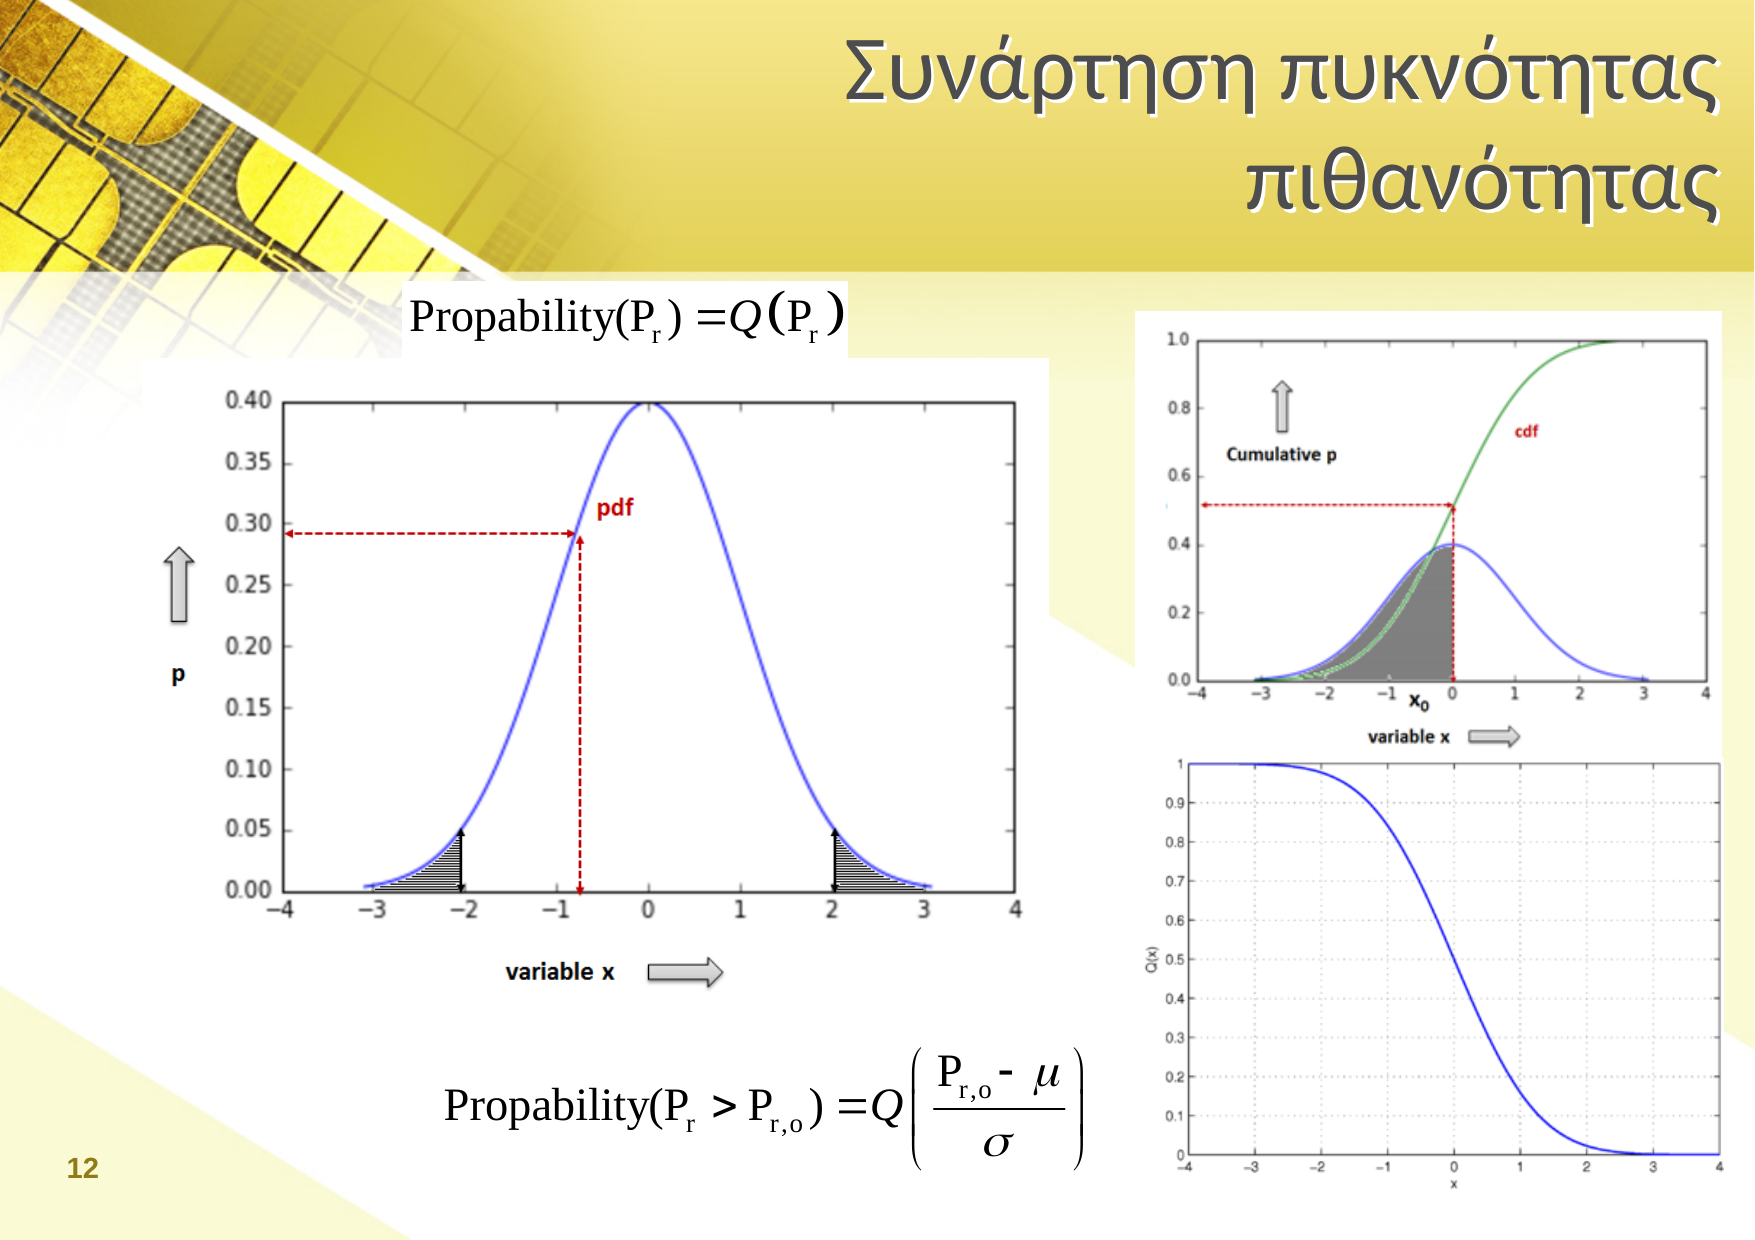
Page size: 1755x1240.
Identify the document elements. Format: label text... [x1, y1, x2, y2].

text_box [402, 281, 849, 359]
picture [0, 0, 1755, 1240]
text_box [436, 1039, 1096, 1179]
text_box 12 [64, 1132, 190, 1185]
title Συνάρτηση πυκνότητας πιθανότητας [352, 72, 1720, 165]
